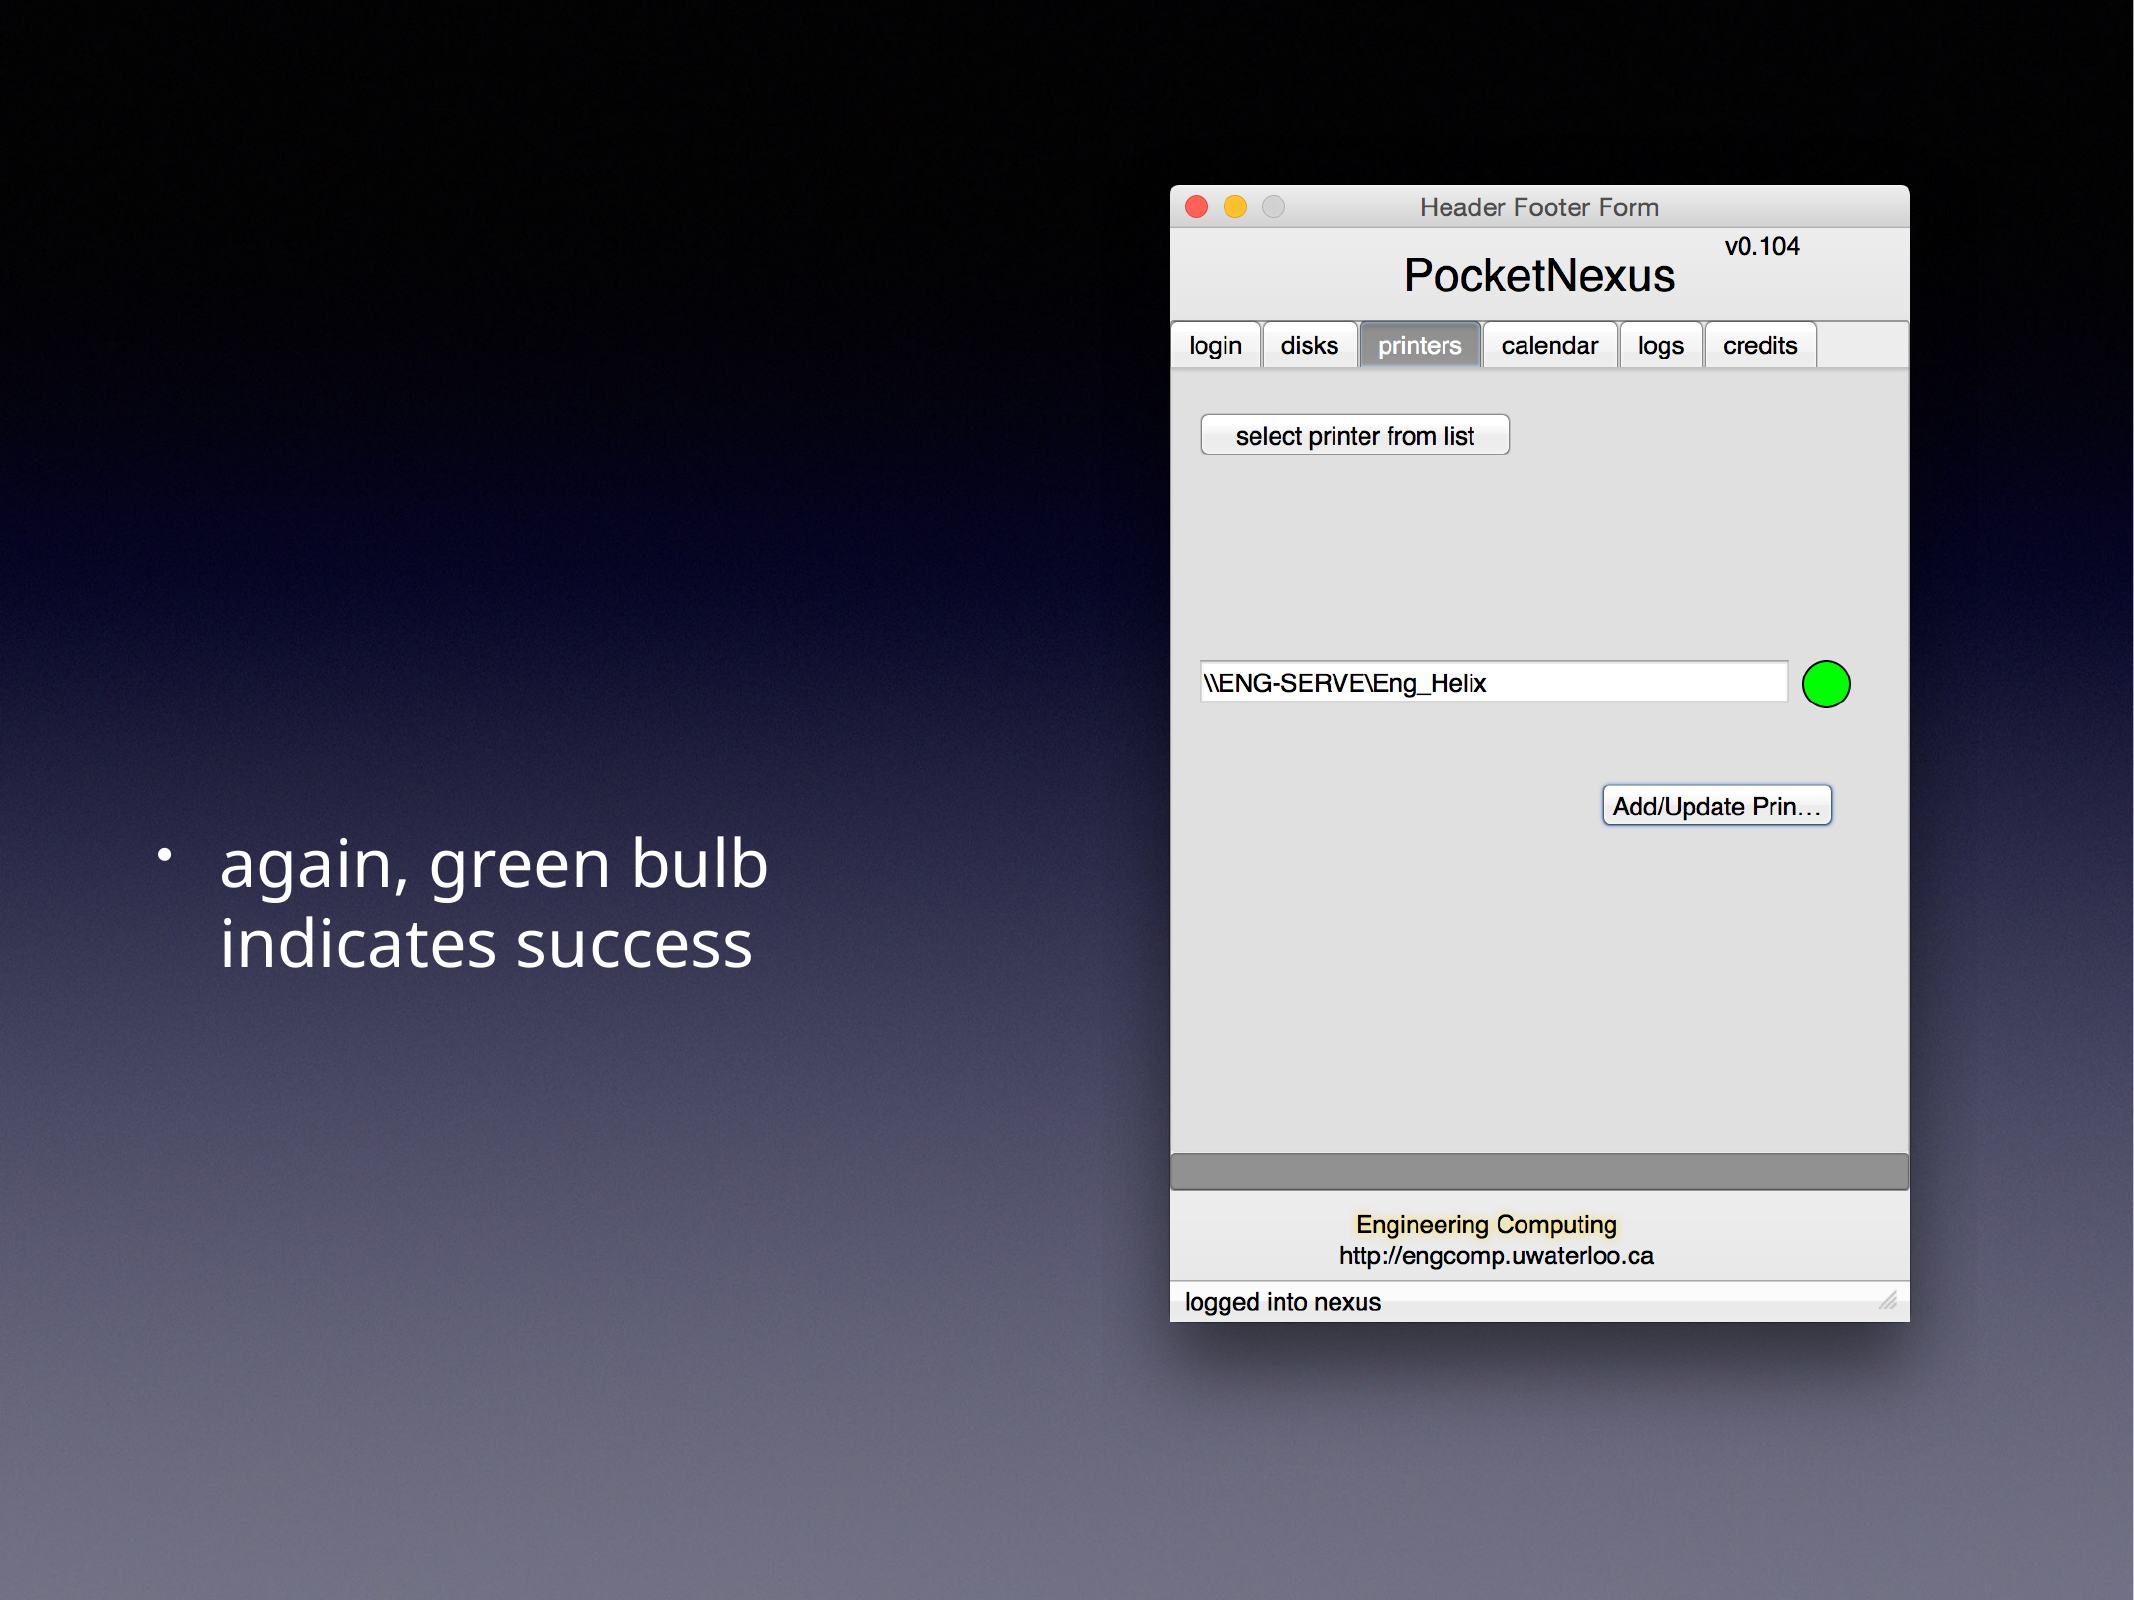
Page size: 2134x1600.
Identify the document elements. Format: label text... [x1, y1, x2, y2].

picture [0, 0, 2134, 1600]
list again, green bulb indicates success [155, 820, 1032, 1478]
